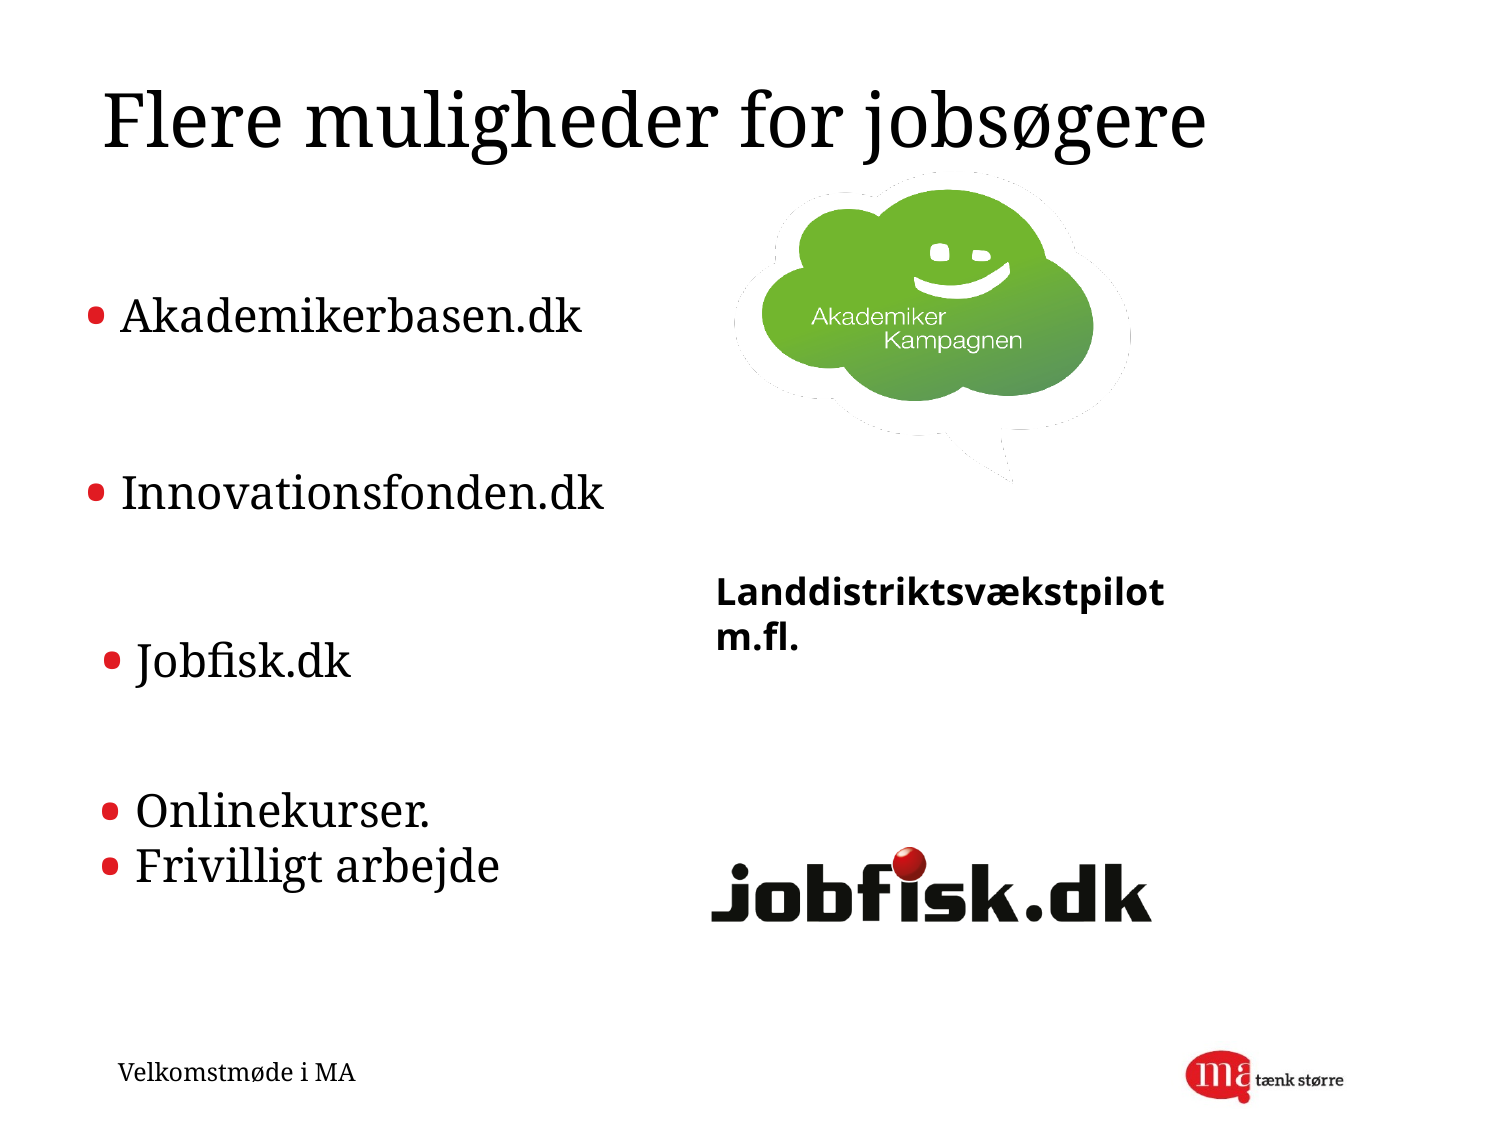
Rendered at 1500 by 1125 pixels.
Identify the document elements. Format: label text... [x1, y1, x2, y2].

picture [728, 164, 1137, 490]
text_box Jobfisk.dk [86, 623, 367, 694]
list Velkomstmøde i MA [103, 1053, 706, 1098]
text_box Innovationsfonden.dk [70, 456, 619, 572]
text_box Akademikerbasen.dk [70, 278, 598, 394]
picture [1171, 1041, 1355, 1109]
text_box Landdistriktsvækstpilot m.fl. [700, 560, 1259, 666]
picture [664, 847, 1201, 939]
title Flere muligheder for jobsøgere [87, 75, 1474, 167]
list Onlinekurser. Frivilligt arbejde [85, 774, 1430, 921]
